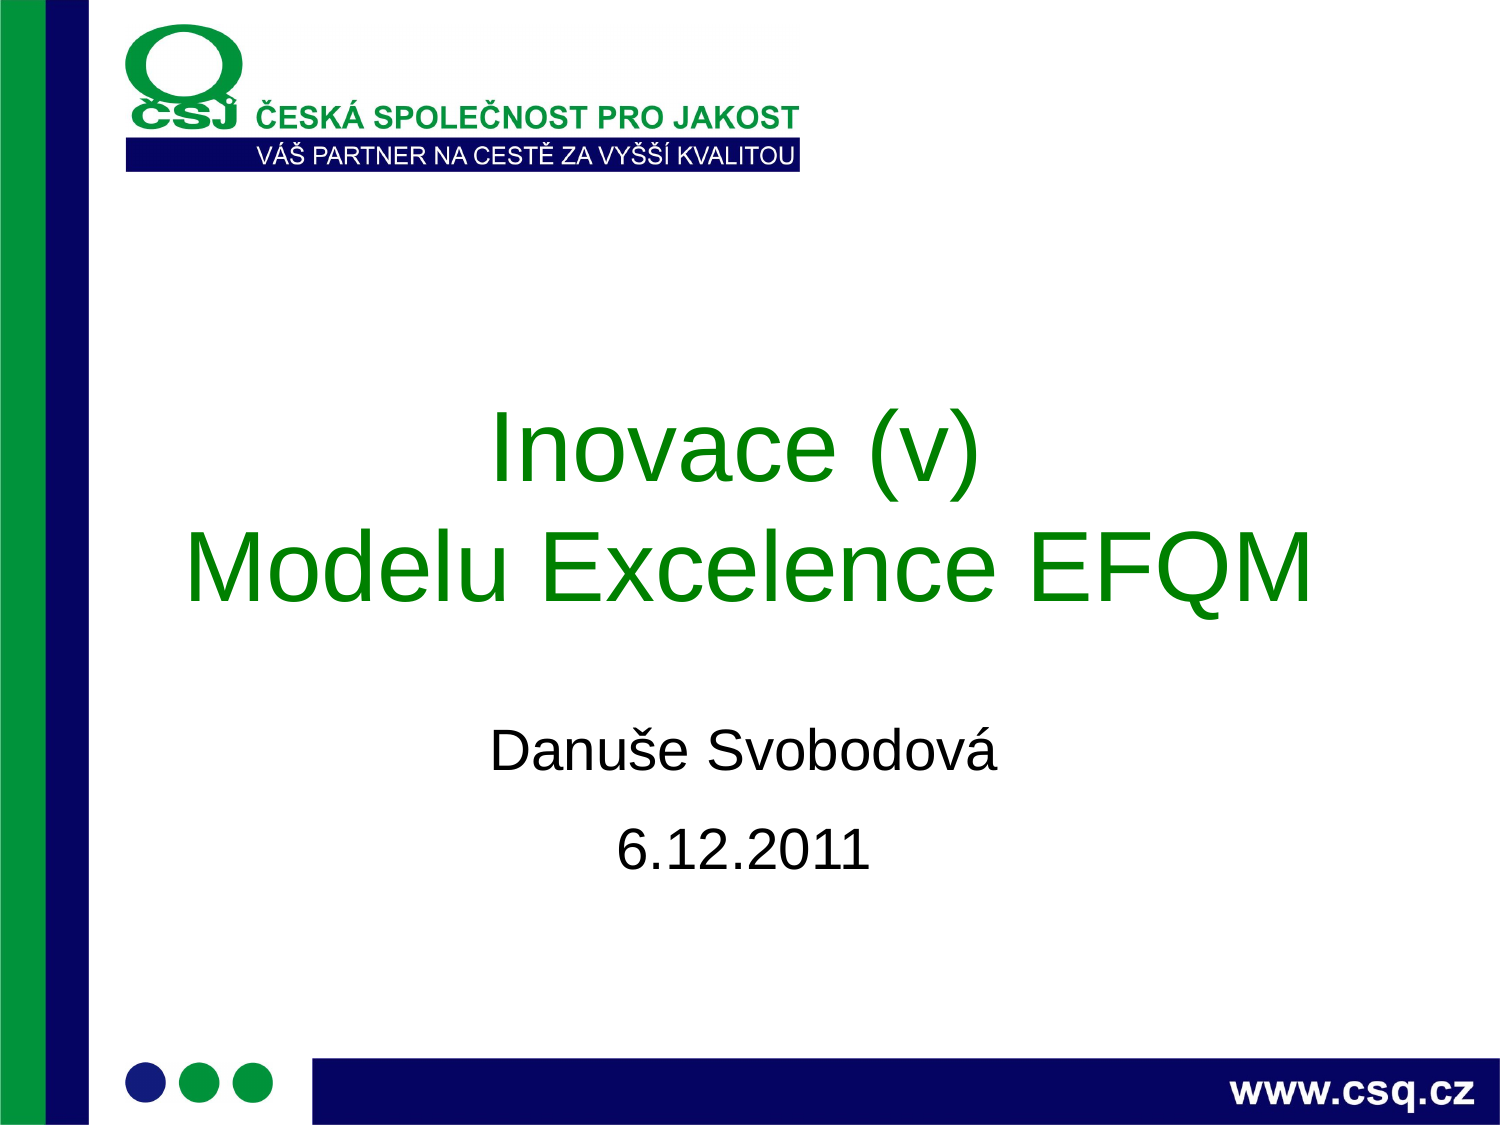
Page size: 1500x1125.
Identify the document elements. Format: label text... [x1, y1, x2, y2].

picture [124, 24, 801, 172]
picture [0, 0, 89, 1125]
title Inovace (v) Modelu Excelence EFQM [111, 420, 1388, 663]
picture [124, 1062, 273, 1104]
picture [312, 1057, 1500, 1125]
text_box Danuše Svobodová 6.12.2011 [324, 704, 1164, 889]
